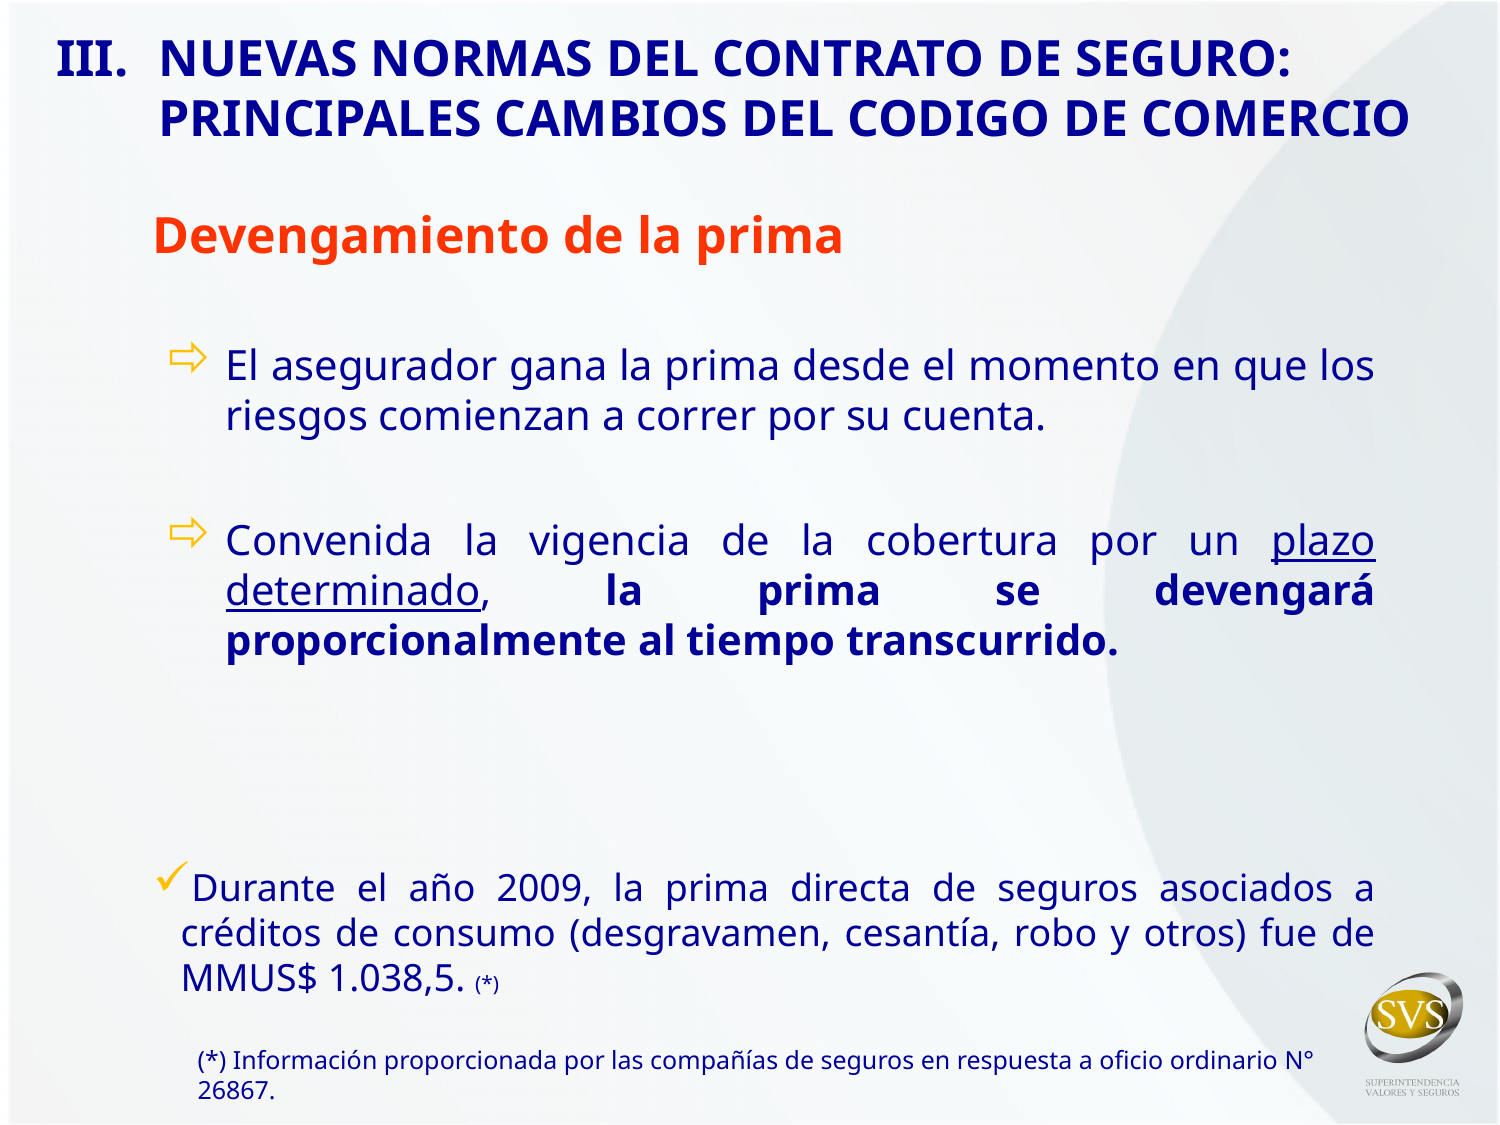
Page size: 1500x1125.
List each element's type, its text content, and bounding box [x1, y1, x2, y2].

text_box (*) Información proporcionada por las compañías de seguros en respuesta a oficio ordinario N° 26867. [182, 1037, 1365, 1112]
text_box Devengamiento de la prima El asegurador gana la prima desde el momento en que los riesgos comienzan a correr por su cuenta. Convenida la vigencia de la cobertura por un plazo determinado, la prima se devengará proporcionalmente al tiempo transcurrido. Durante el año 2009, la prima directa de seguros asociados a créditos de consumo (desgravamen, cesantía, robo y otros) fue de MMUS$ 1.038,5. (*) [78, 196, 1391, 1069]
text_box NUEVAS NORMAS DEL CONTRATO DE SEGURO: PRINCIPALES CAMBIOS DEL CODIGO DE COMERCIO [41, 19, 1459, 155]
picture [0, 0, 1500, 1125]
